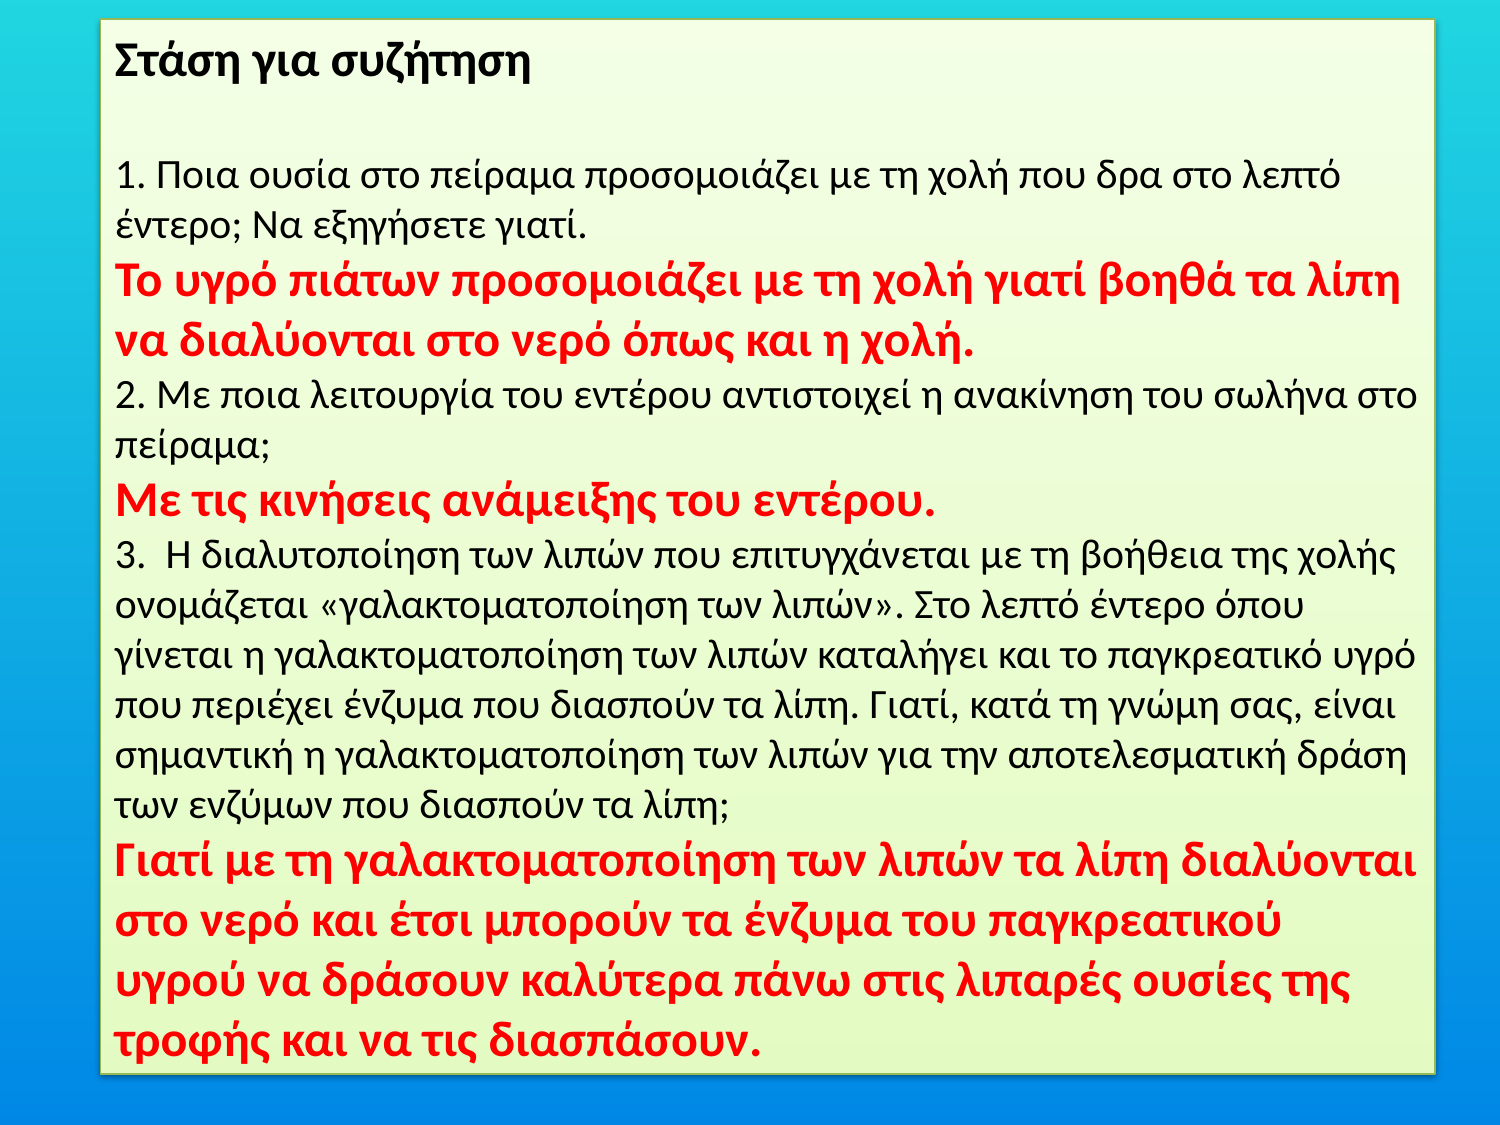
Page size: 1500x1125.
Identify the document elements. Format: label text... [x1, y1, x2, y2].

text_box Στάση για συζήτηση 1. Ποια ουσία στο πείραμα προσομοιάζει με τη χολή που δρα στο λεπτό έντερο; Να εξηγήσετε γιατί. Το υγρό πιάτων προσομοιάζει με τη χολή γιατί βοηθά τα λίπη να διαλύονται στο νερό όπως και η χολή. 2. Με ποια λειτουργία του εντέρου αντιστοιχεί η ανακίνηση του σωλήνα στο πείραμα; Με τις κινήσεις ανάμειξης του εντέρου. 3. Η διαλυτοποίηση των λιπών που επιτυγχάνεται με τη βοήθεια της χολής ονομάζεται «γαλακτοματοποίηση των λιπών». Στο λεπτό έντερο όπου γίνεται η γαλακτοματοποίηση των λιπών καταλήγει και το παγκρεατικό υγρό που περιέχει ένζυμα που διασπούν τα λίπη. Γιατί, κατά τη γνώμη σας, είναι σημαντική η γαλακτοματοποίηση των λιπών για την αποτελεσματική δράση των ενζύμων που διασπούν τα λίπη; Γιατί με τη γαλακτοματοποίηση των λιπών τα λίπη διαλύονται στο νερό και έτσι μπορούν τα ένζυμα του παγκρεατικού υγρού να δράσουν καλύτερα πάνω στις λιπαρές ουσίες της τροφής και να τις διασπάσουν. [100, 18, 1436, 1075]
